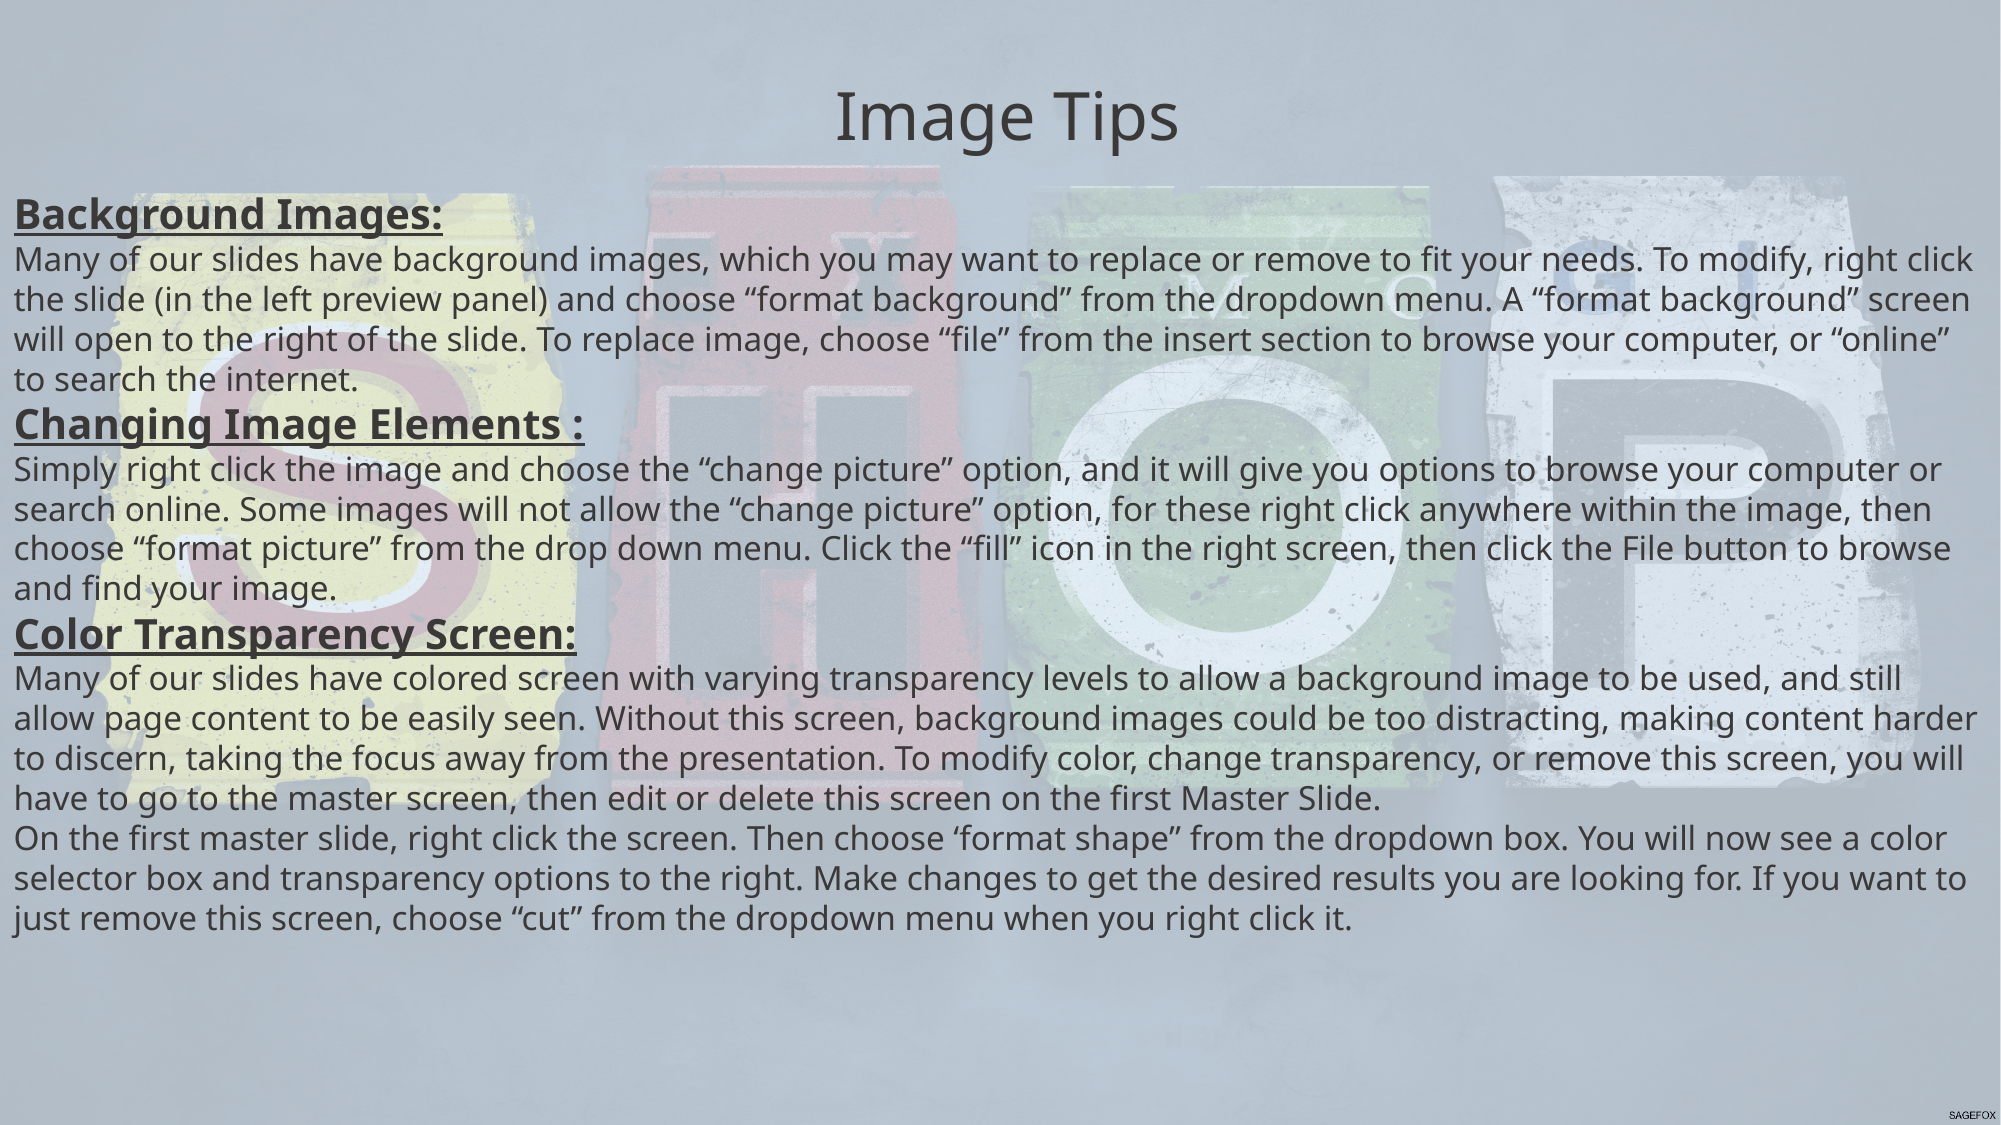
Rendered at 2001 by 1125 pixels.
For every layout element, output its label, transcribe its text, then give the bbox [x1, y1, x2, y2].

text_box Background Images: Many of our slides have background images, which you may want to replace or remove to fit your needs. To modify, right click the slide (in the left preview panel) and choose “format background” from the dropdown menu. A “format background” screen will open to the right of the slide. To replace image, choose “file” from the insert section to browse your computer, or “online” to search the internet. Changing Image Elements : Simply right click the image and choose the “change picture” option, and it will give you options to browse your computer or search online. Some images will not allow the “change picture” option, for these right click anywhere within the image, then choose “format picture” from the drop down menu. Click the “fill” icon in the right screen, then click the File button to browse and find your image. Color Transparency Screen: Many of our slides have colored screen with varying transparency levels to allow a background image to be used, and still allow page content to be easily seen. Without this screen, background images could be too distracting, making content harder to discern, taking the focus away from the presentation. To modify color, change transparency, or remove this screen, you will have to go to the master screen, then edit or delete this screen on the first Master Slide. On the first master slide, right click the screen. Then choose ‘format shape” from the dropdown box. You will now see a color selector box and transparency options to the right. Make changes to get the desired results you are looking for. If you want to just remove this screen, choose “cut” from the dropdown menu when you right click it. [0, 0, 2000, 1125]
title Image Tips [597, 59, 1420, 177]
